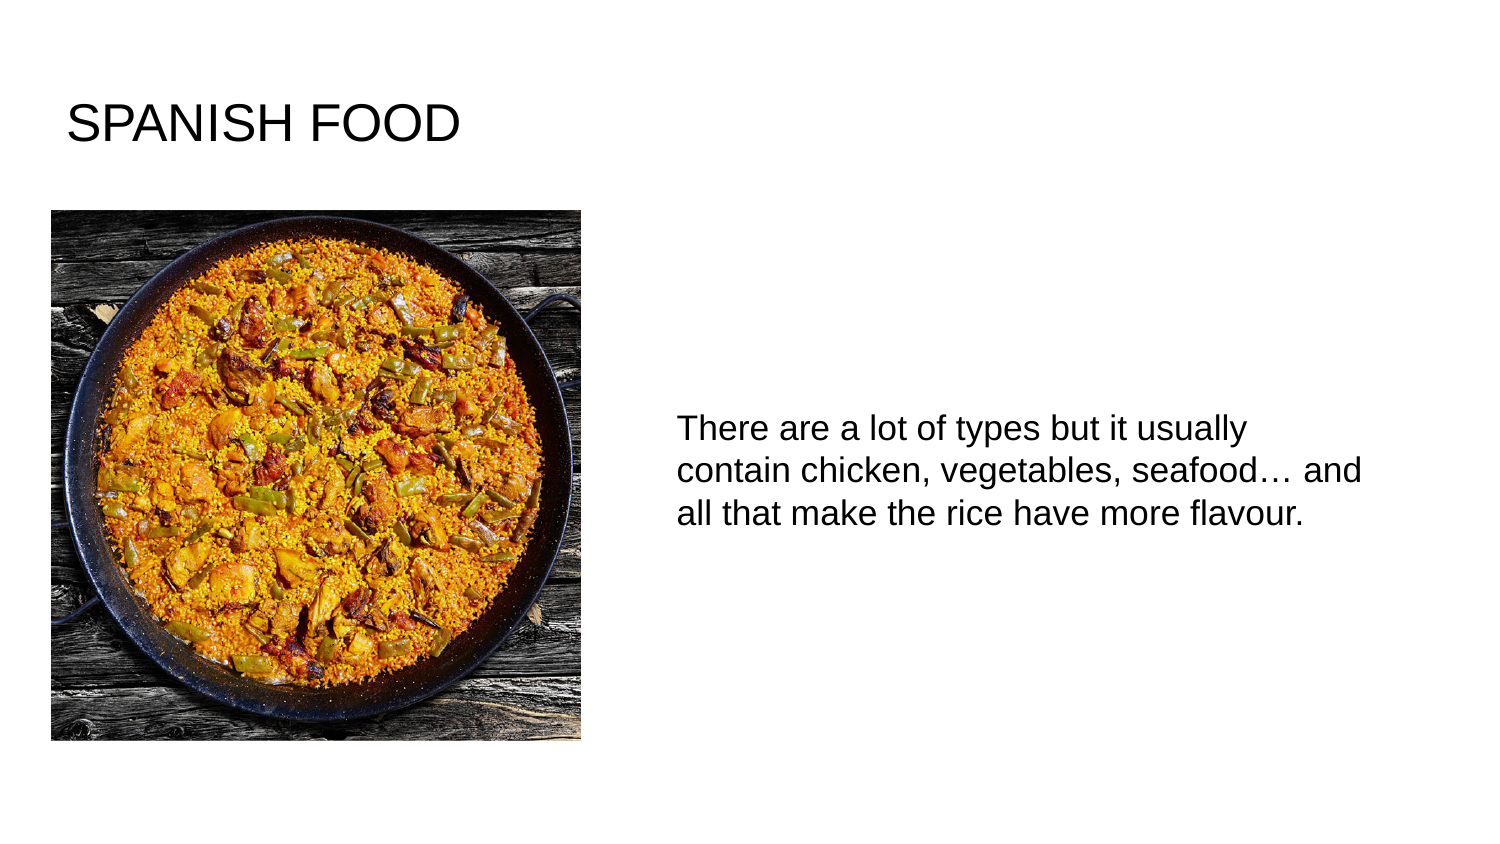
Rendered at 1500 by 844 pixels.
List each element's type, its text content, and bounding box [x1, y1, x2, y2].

text_box There are a lot of types but it usually contain chicken, vegetables, seafood… and all that make the rice have more flavour. [661, 389, 1387, 548]
picture [50, 210, 581, 741]
title SPANISH FOOD [51, 72, 1449, 167]
